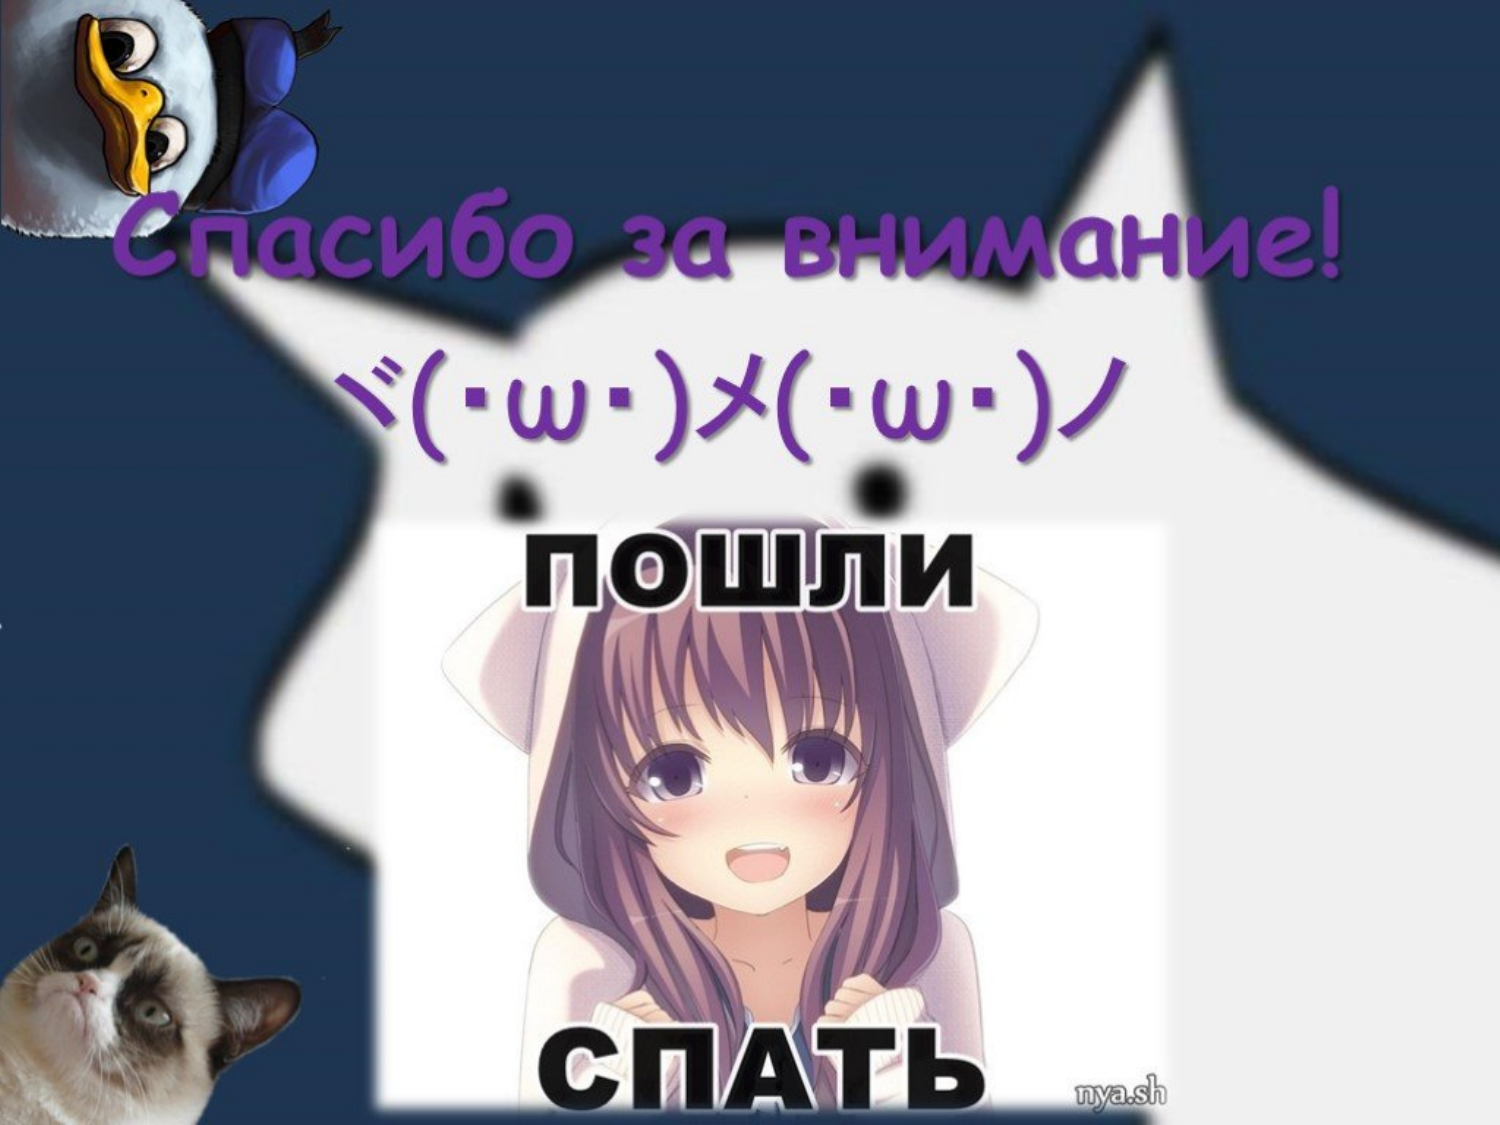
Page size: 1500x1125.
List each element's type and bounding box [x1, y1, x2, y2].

list [0, 0, 1500, 1125]
